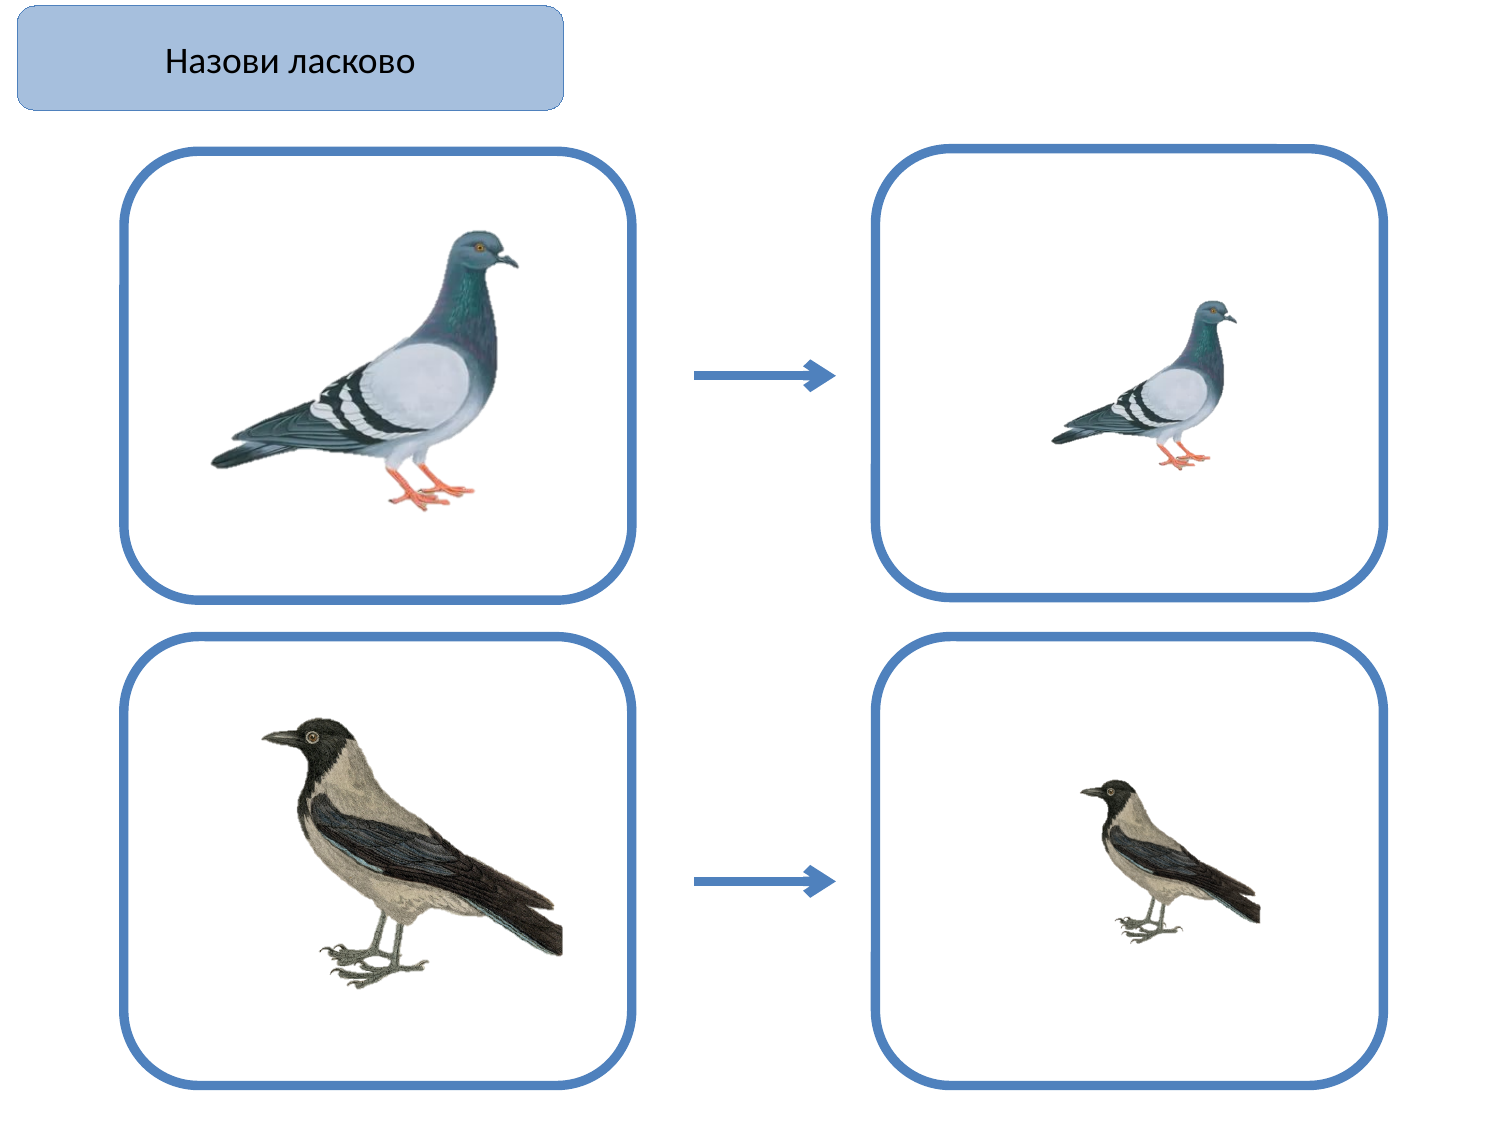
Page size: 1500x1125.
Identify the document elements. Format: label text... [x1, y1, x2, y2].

text_box [121, 634, 634, 1088]
text_box [873, 634, 1386, 1088]
text_box Назови ласково [17, 5, 564, 111]
picture [1040, 284, 1249, 492]
picture [194, 204, 538, 548]
text_box [873, 146, 1386, 600]
text_box [121, 149, 634, 603]
picture [253, 704, 580, 1000]
picture [1075, 772, 1272, 950]
